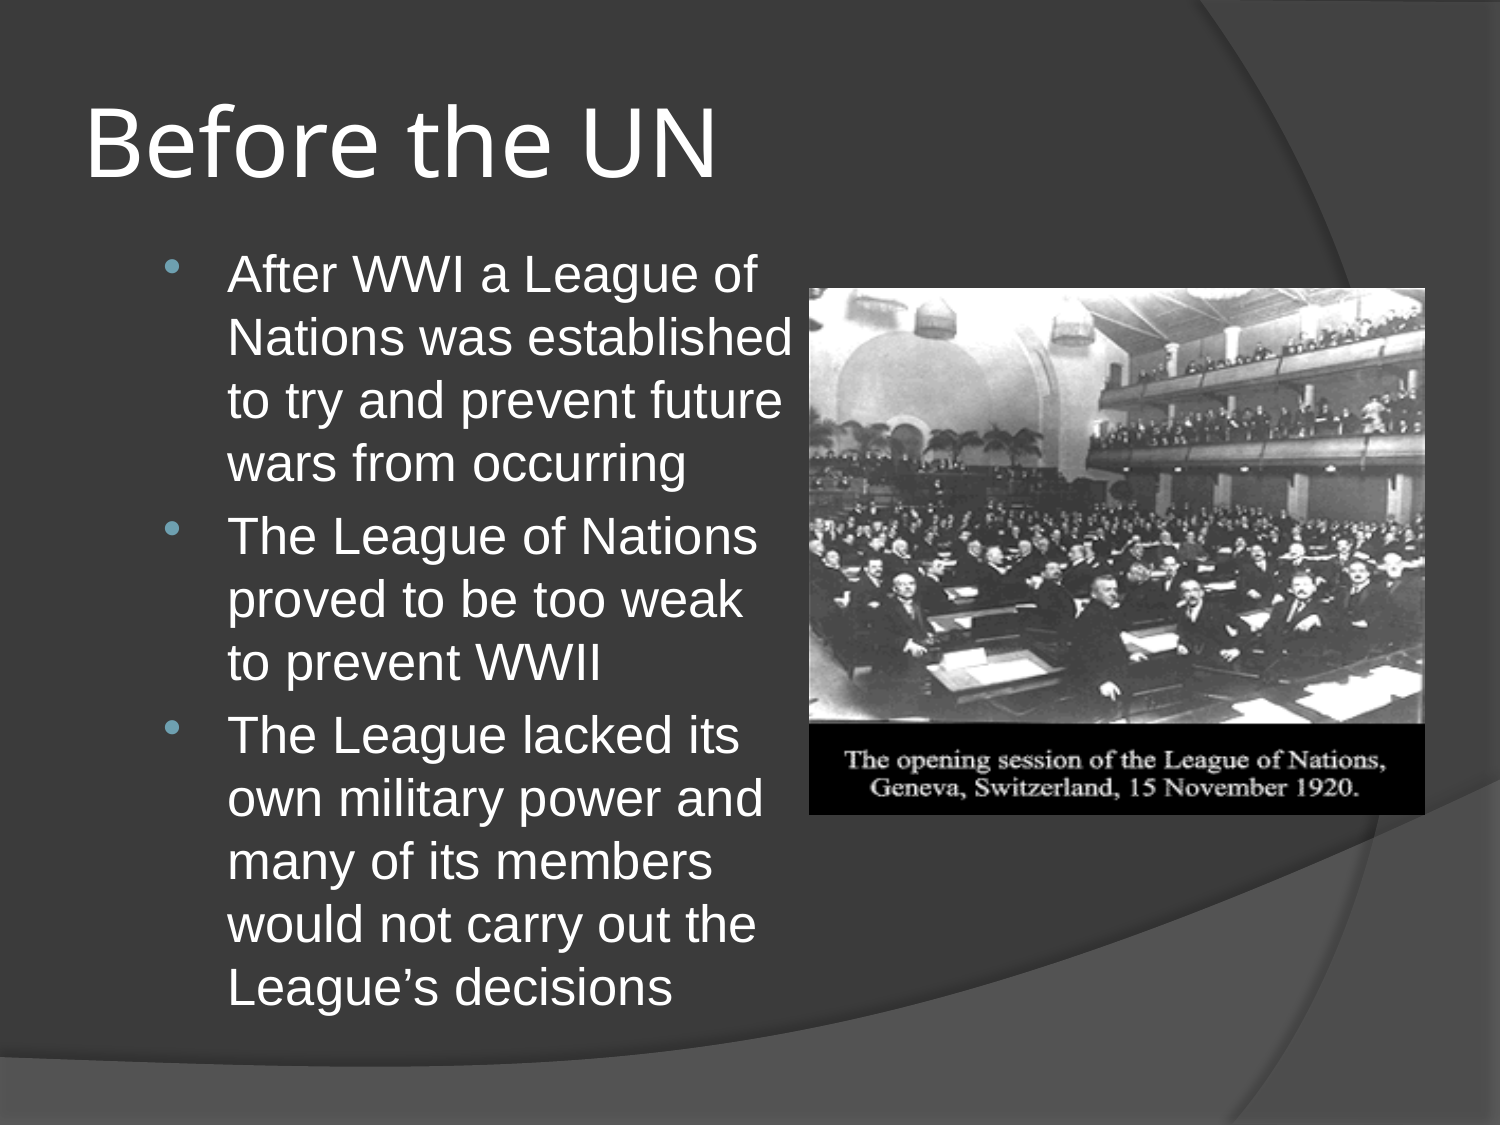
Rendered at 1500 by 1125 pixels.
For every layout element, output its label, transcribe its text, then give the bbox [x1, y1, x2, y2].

list After WWI a League of Nations was established to try and prevent future wars from occurring The League of Nations proved to be too weak to prevent WWII The League lacked its own military power and many of its members would not carry out the League’s decisions [144, 232, 809, 1089]
title Before the UN [75, 45, 1300, 233]
picture [808, 287, 1425, 815]
